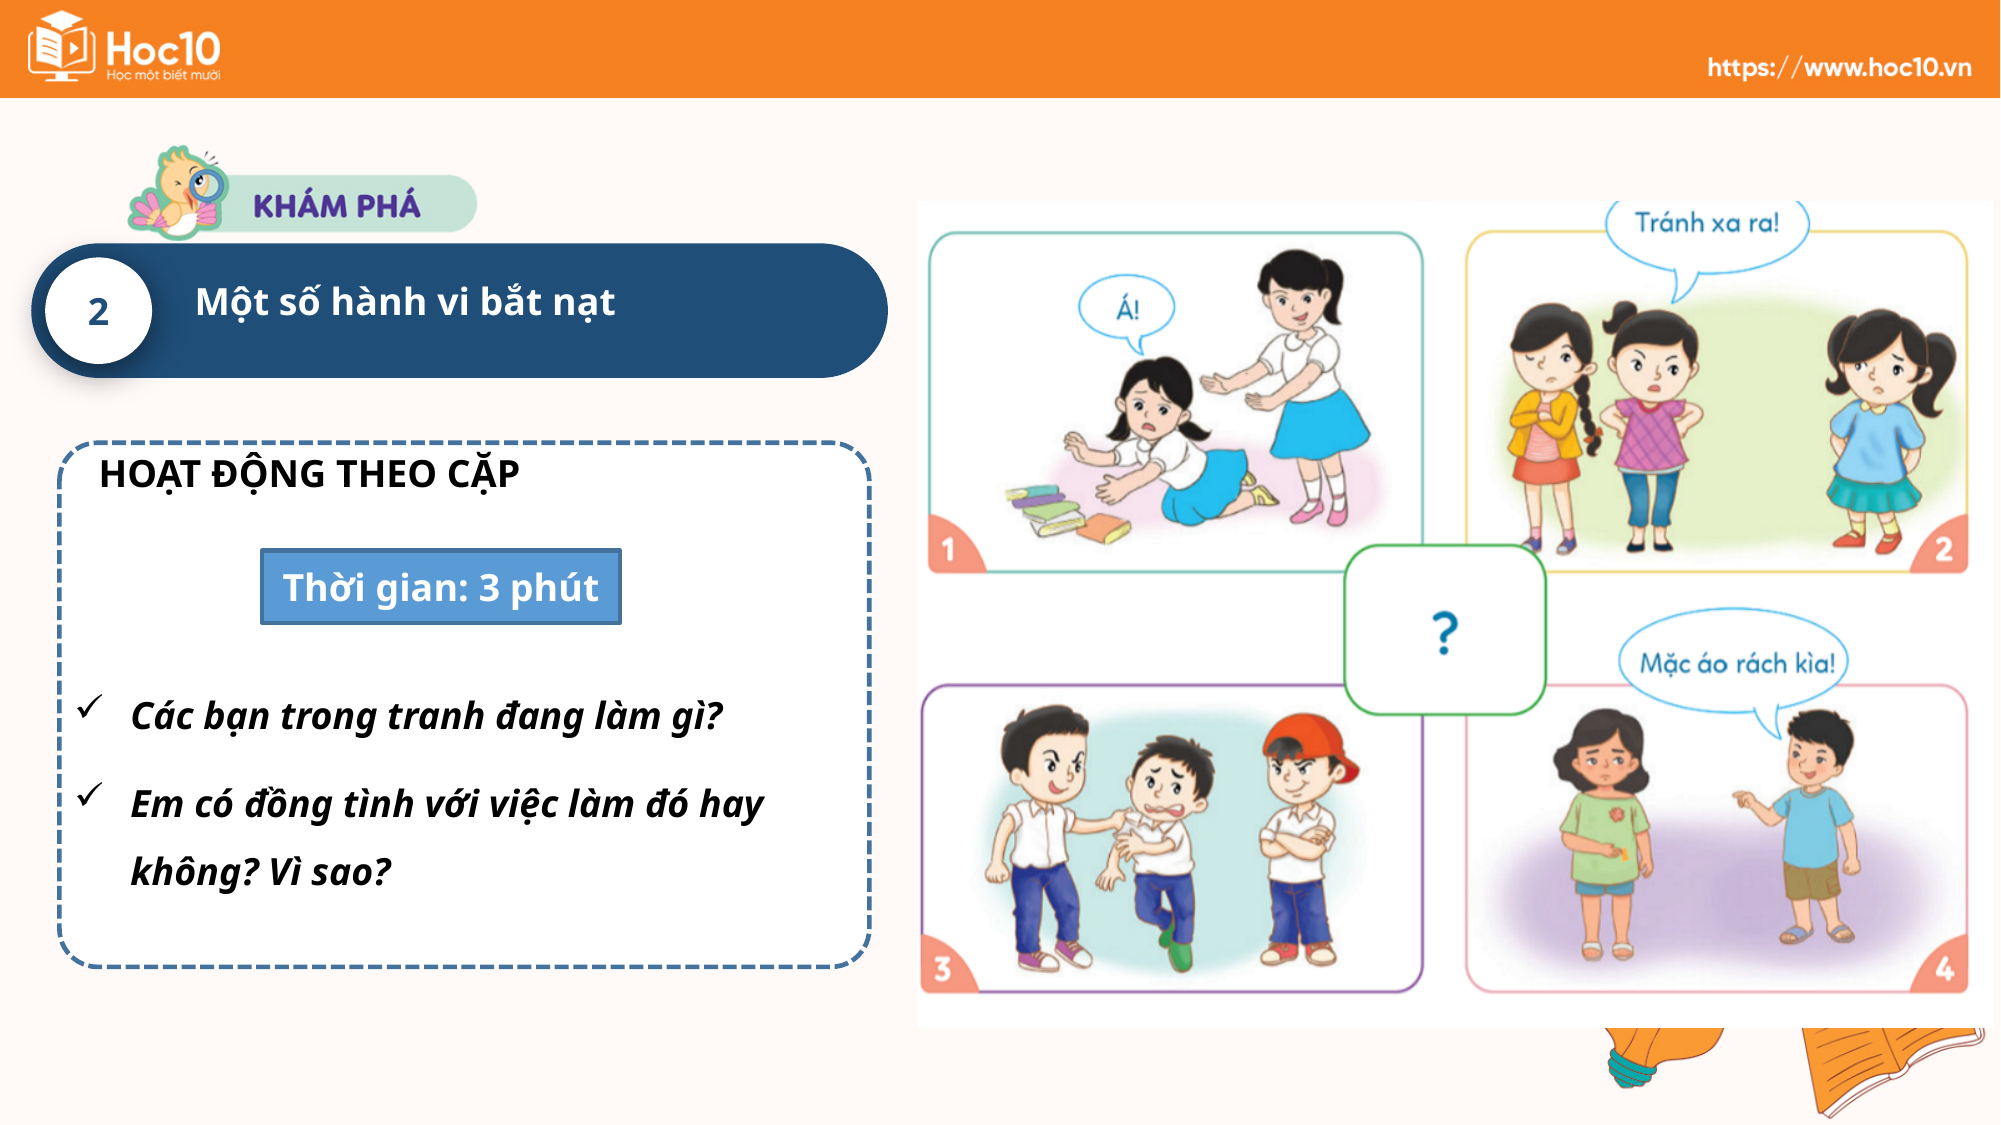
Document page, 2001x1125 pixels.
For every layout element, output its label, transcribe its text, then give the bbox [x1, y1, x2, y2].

text_box [57, 440, 872, 970]
picture [0, 0, 2001, 1125]
text_box HOẠT ĐỘNG THEO CẶP [83, 442, 823, 503]
text_box Các bạn trong tranh đang làm gì? Em có đồng tình với việc làm đó hay không? Vì sao? [59, 662, 823, 901]
text_box Thời gian: 3 phút [260, 548, 622, 625]
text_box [30, 243, 1279, 379]
